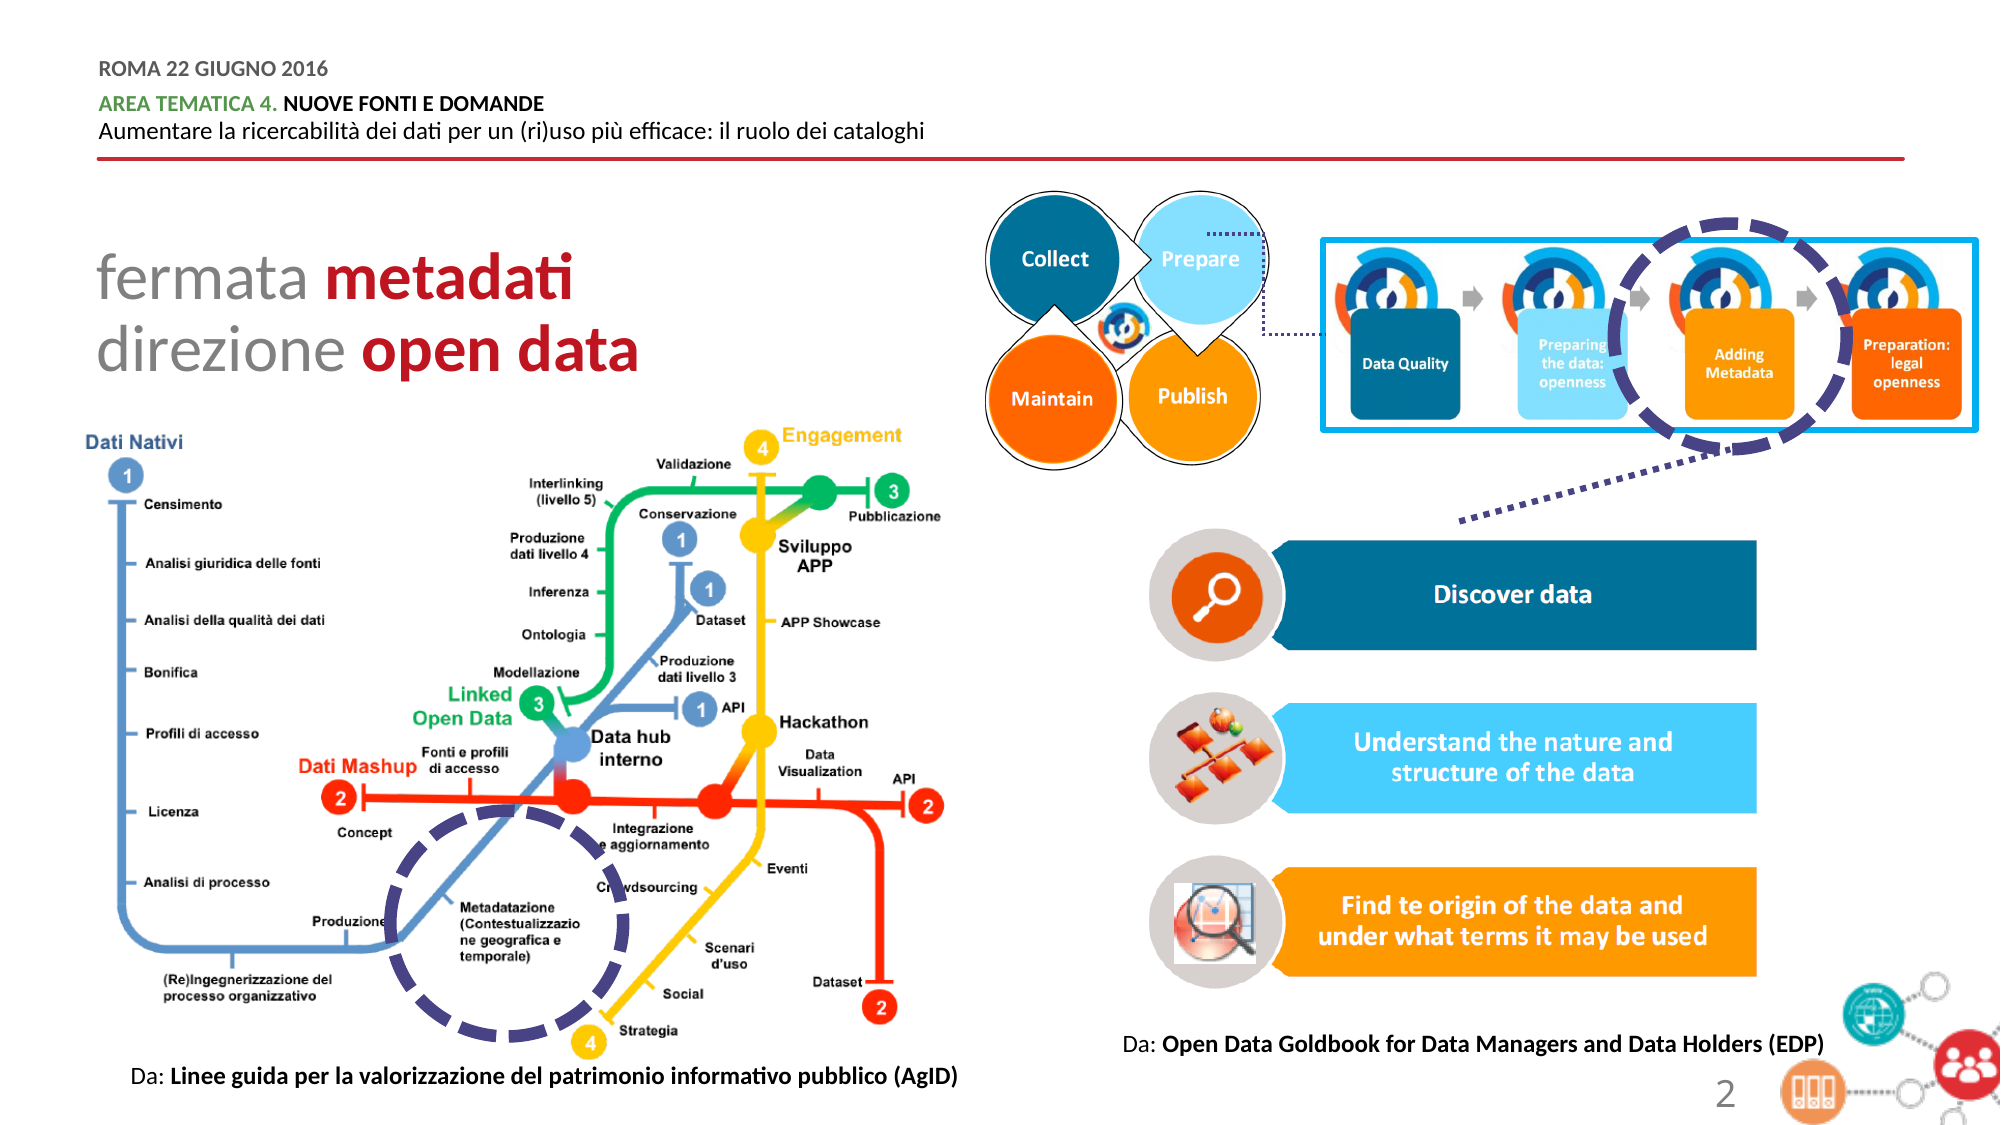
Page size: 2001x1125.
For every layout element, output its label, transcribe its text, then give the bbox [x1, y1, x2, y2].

text_box [1659, 427, 1802, 451]
text_box fermata metadati direzione open data [96, 241, 685, 389]
text_box Da: Linee guida per la valorizzazione del patrimonio informativo pubblico (AgID) [115, 1052, 1000, 1097]
text_box [1664, 222, 1796, 242]
picture [1327, 237, 1971, 433]
picture [64, 181, 1273, 1068]
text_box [1459, 449, 1731, 522]
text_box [1206, 233, 1327, 335]
picture [1142, 521, 1776, 996]
slide_number 2 [1633, 1065, 1752, 1116]
text_box Da: Open Data Goldbook for Data Managers and Data Holders (EDP) [1107, 1019, 1863, 1065]
